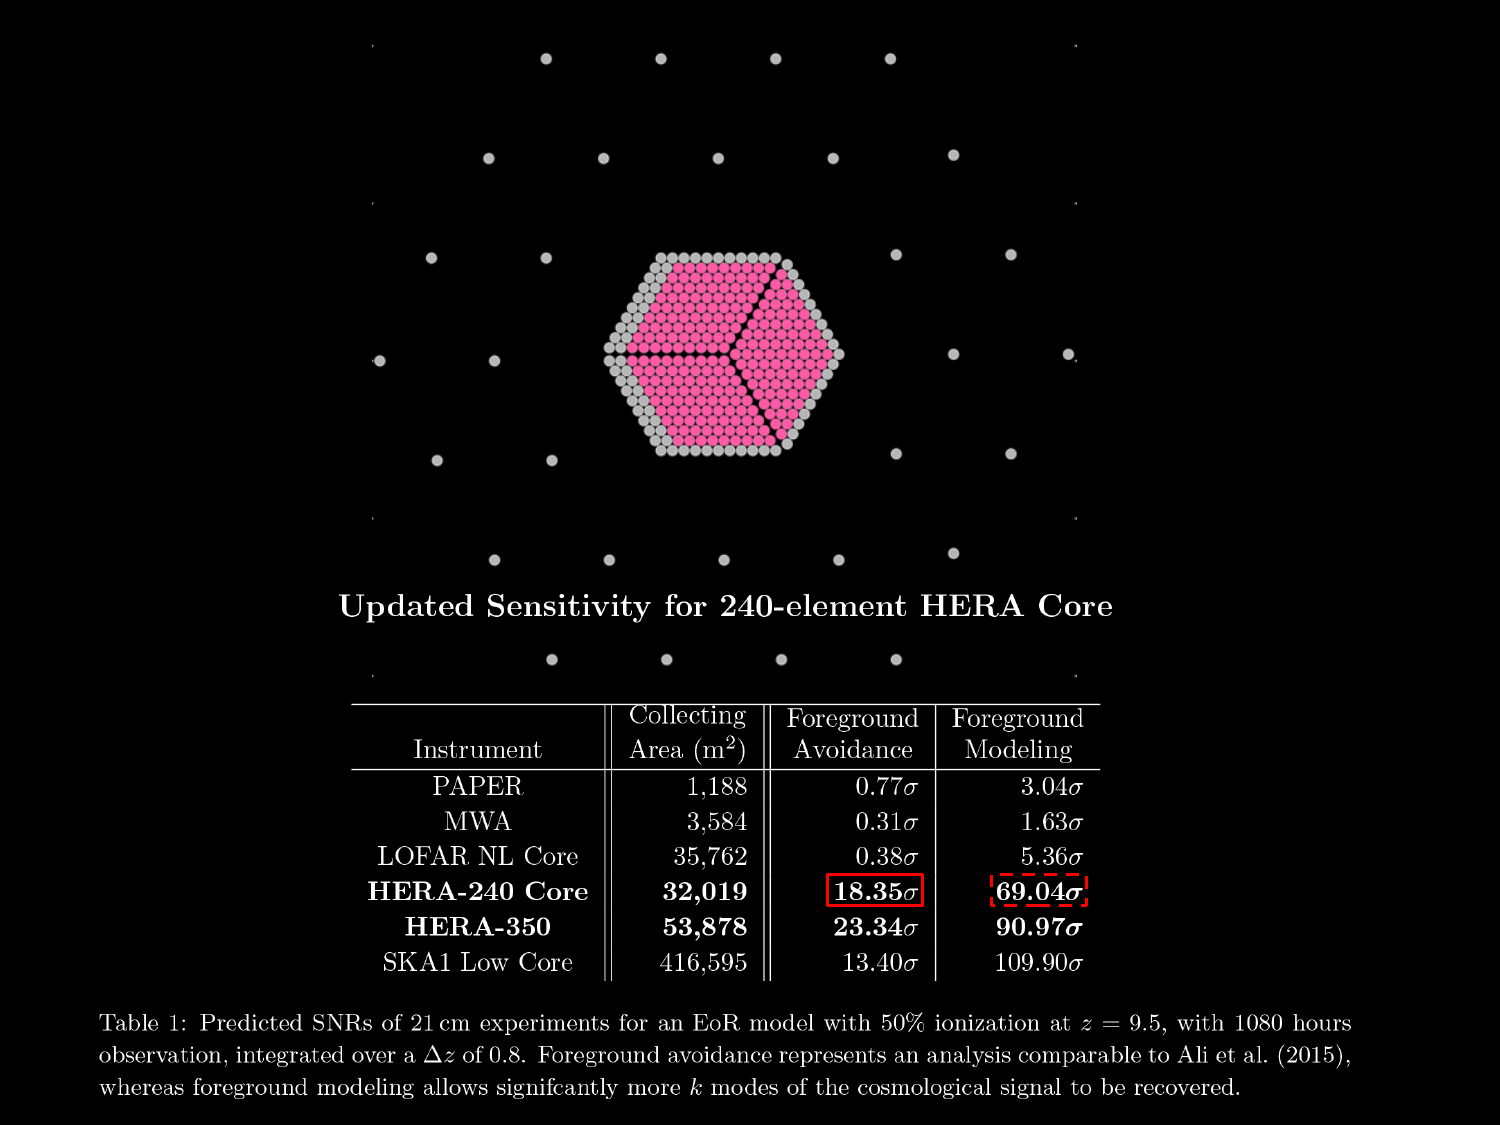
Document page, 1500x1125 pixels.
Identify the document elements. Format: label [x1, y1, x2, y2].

picture [94, 30, 1373, 1104]
